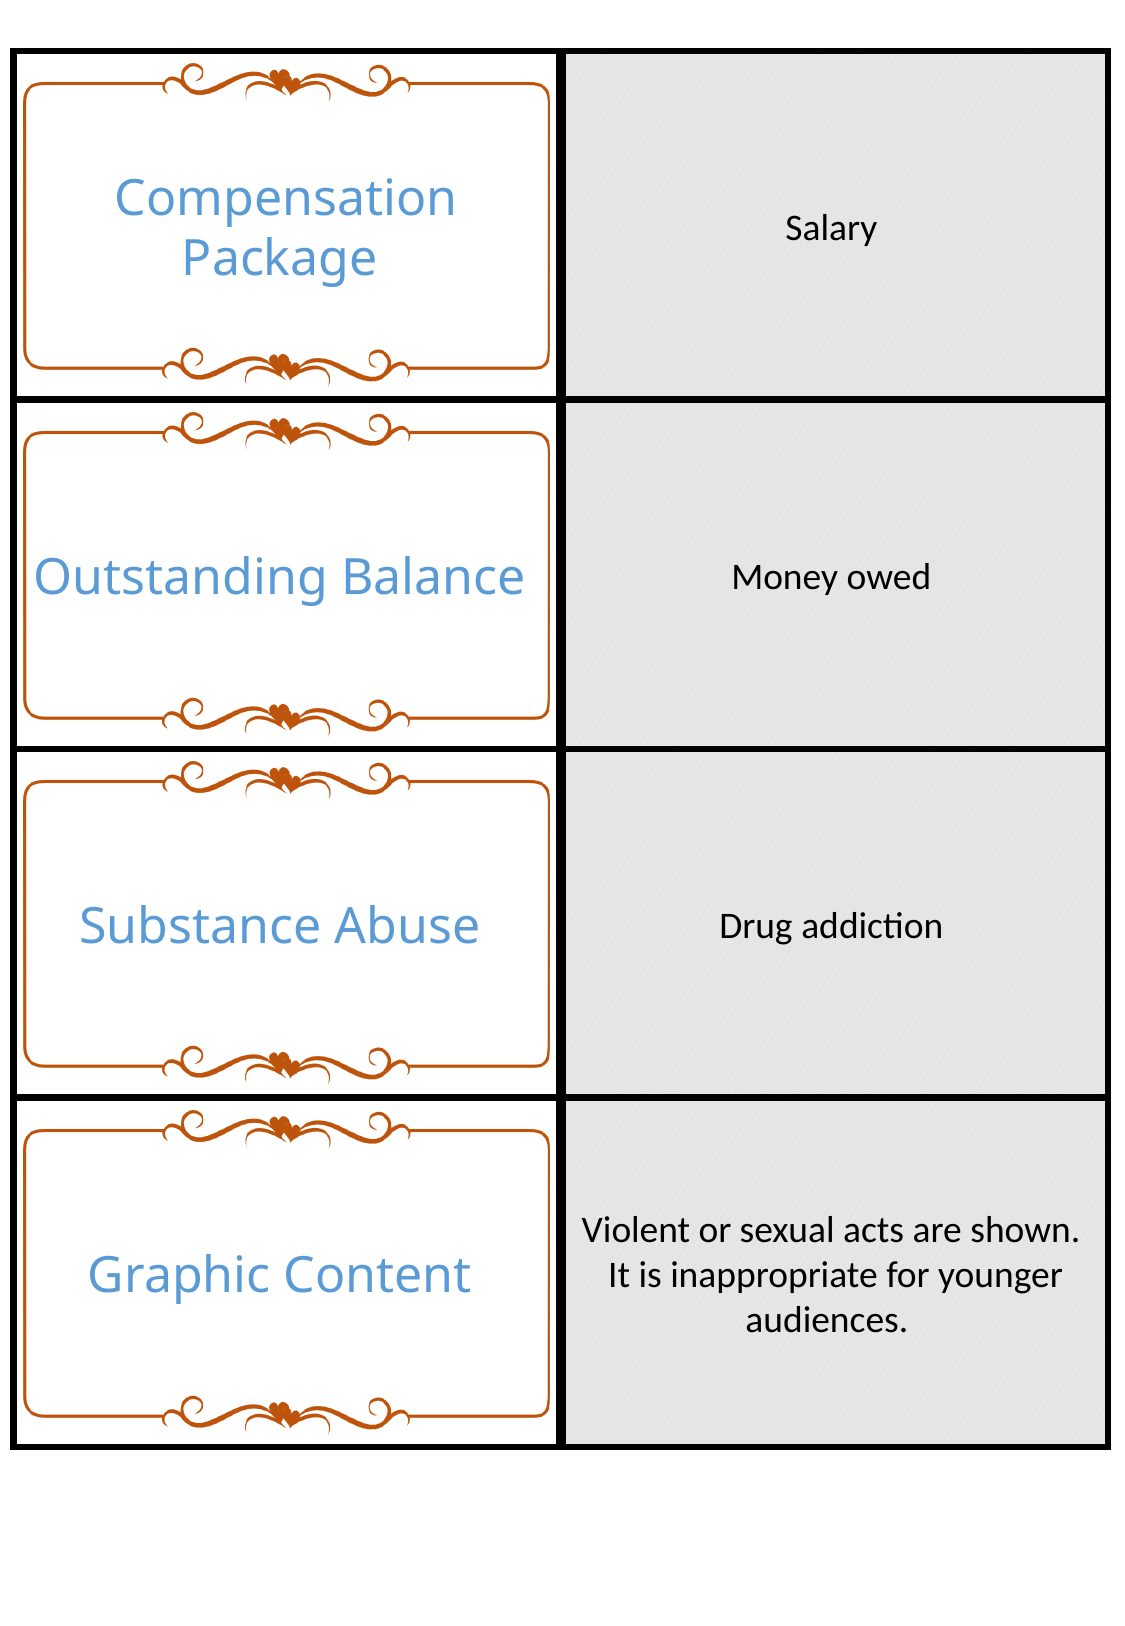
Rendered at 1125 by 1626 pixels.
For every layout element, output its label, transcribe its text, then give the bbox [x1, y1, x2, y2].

picture [23, 1110, 550, 1435]
picture [23, 412, 550, 737]
text_box Salary [562, 50, 1109, 399]
picture [23, 761, 550, 1085]
text_box Graphic Content [13, 1097, 560, 1448]
picture [23, 62, 550, 387]
text_box Substance Abuse [13, 748, 560, 1097]
text_box Outstanding Balance [13, 399, 560, 748]
text_box Drug addiction [562, 748, 1109, 1097]
text_box Money owed [562, 399, 1109, 748]
text_box Compensation Package [13, 50, 560, 399]
text_box Violent or sexual acts are shown. It is inappropriate for younger audiences. [562, 1097, 1109, 1448]
